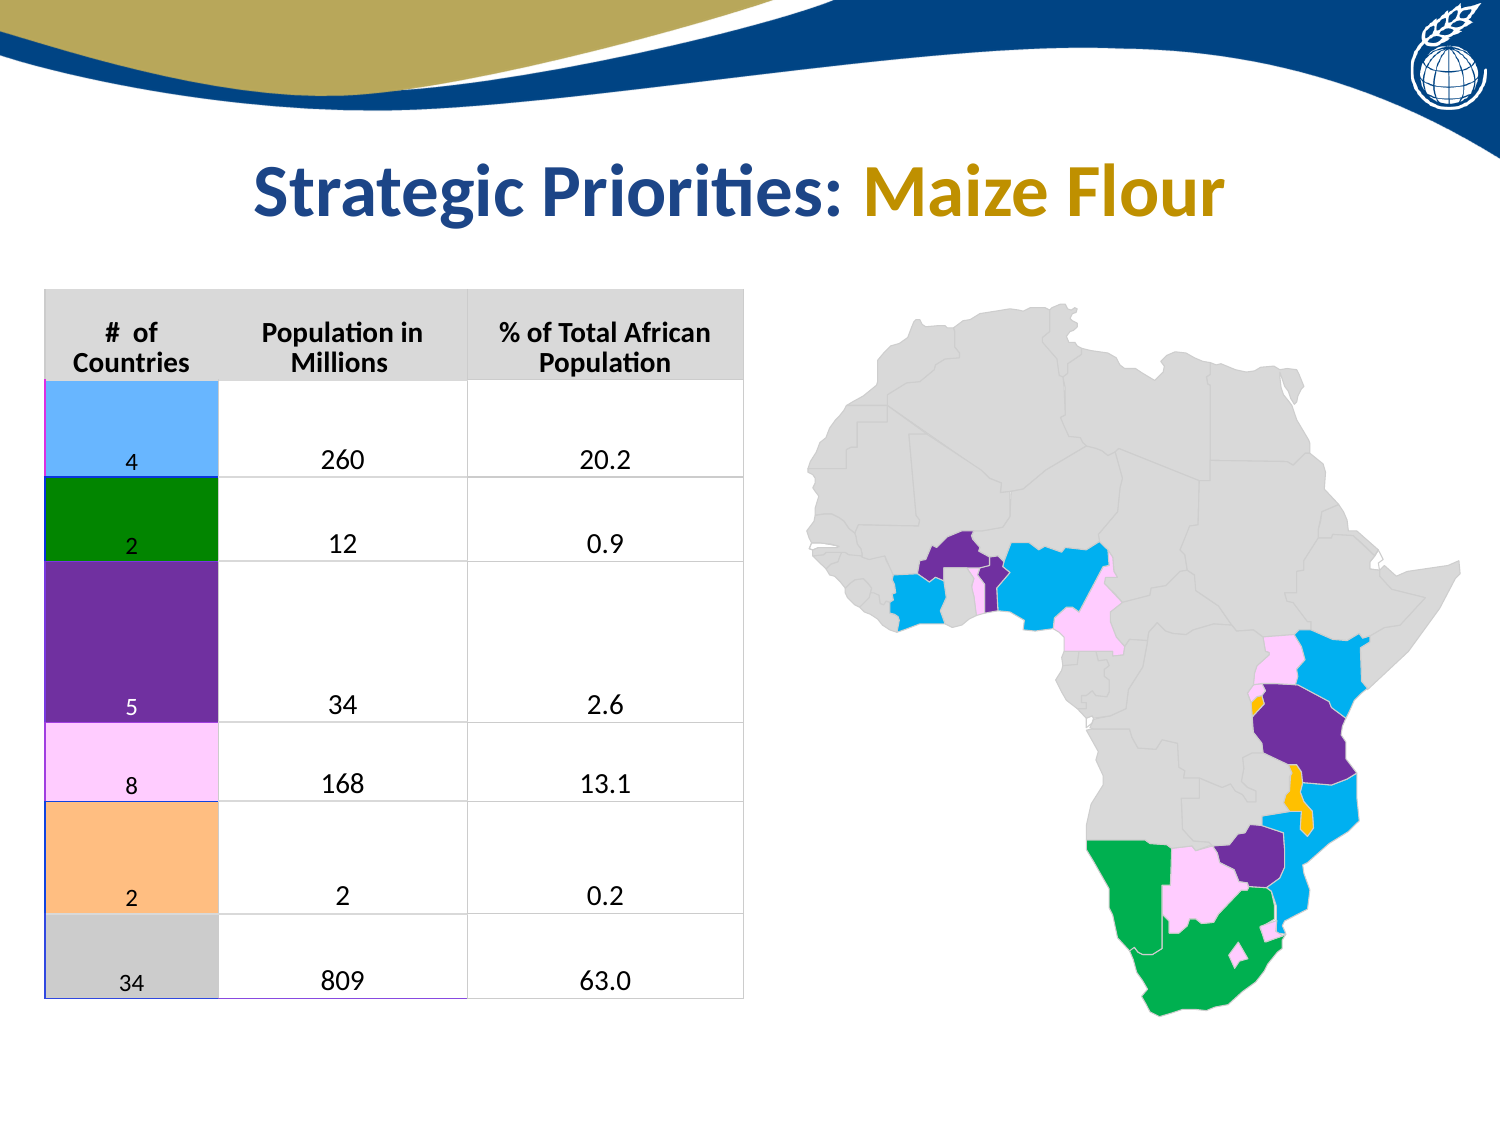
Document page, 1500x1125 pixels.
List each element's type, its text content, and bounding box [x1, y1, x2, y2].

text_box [806, 303, 1461, 1017]
table_cell 2 [219, 802, 467, 913]
table_header Population in Millions [219, 291, 467, 379]
table_cell 34 [46, 915, 218, 998]
table_cell 2 [46, 478, 218, 561]
table_cell 0.9 [468, 478, 743, 561]
title Strategic Priorities: Maize Flour [60, 65, 1421, 320]
table_cell 0.2 [468, 802, 743, 913]
table_cell 63.0 [468, 914, 743, 998]
table_cell 34 [219, 562, 467, 721]
table_cell 2.6 [468, 562, 743, 722]
table_cell 8 [46, 723, 218, 801]
table_cell 13.1 [468, 723, 743, 801]
table_cell 168 [219, 723, 467, 800]
table_cell 2 [46, 802, 218, 913]
table_cell 5 [46, 562, 218, 722]
picture [0, 0, 1500, 168]
table_cell 260 [219, 381, 467, 476]
table_cell 12 [219, 478, 467, 560]
table_cell 20.2 [468, 380, 743, 476]
table_cell 809 [219, 915, 467, 998]
table_cell 4 [46, 381, 218, 476]
table_header # of Countries [46, 291, 217, 379]
table_header % of Total African Population [468, 291, 743, 379]
